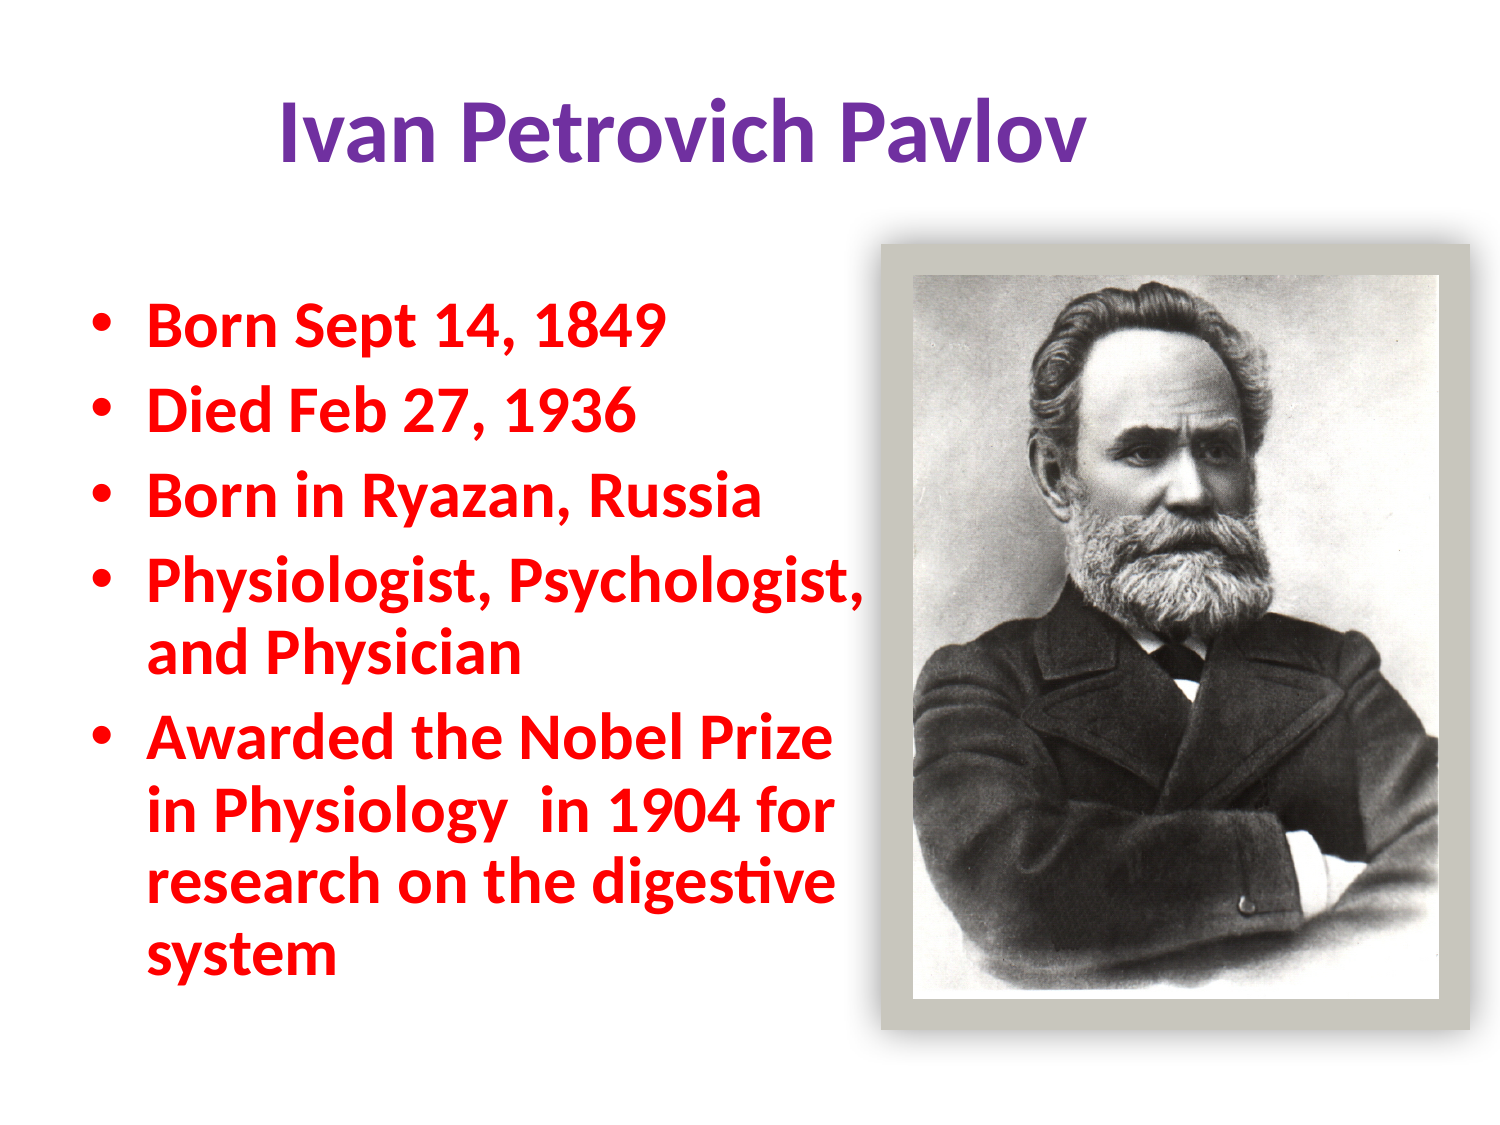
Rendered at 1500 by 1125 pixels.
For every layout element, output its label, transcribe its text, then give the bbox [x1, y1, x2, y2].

list Born Sept 14, 1849 Died Feb 27, 1936 Born in Ryazan, Russia Physiologist, Psychologist, and Physician Awarded the Nobel Prize in Physiology in 1904 for research on the digestive system [75, 282, 854, 1006]
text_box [912, 274, 1439, 999]
title Ivan Petrovich Pavlov [75, 20, 1313, 233]
